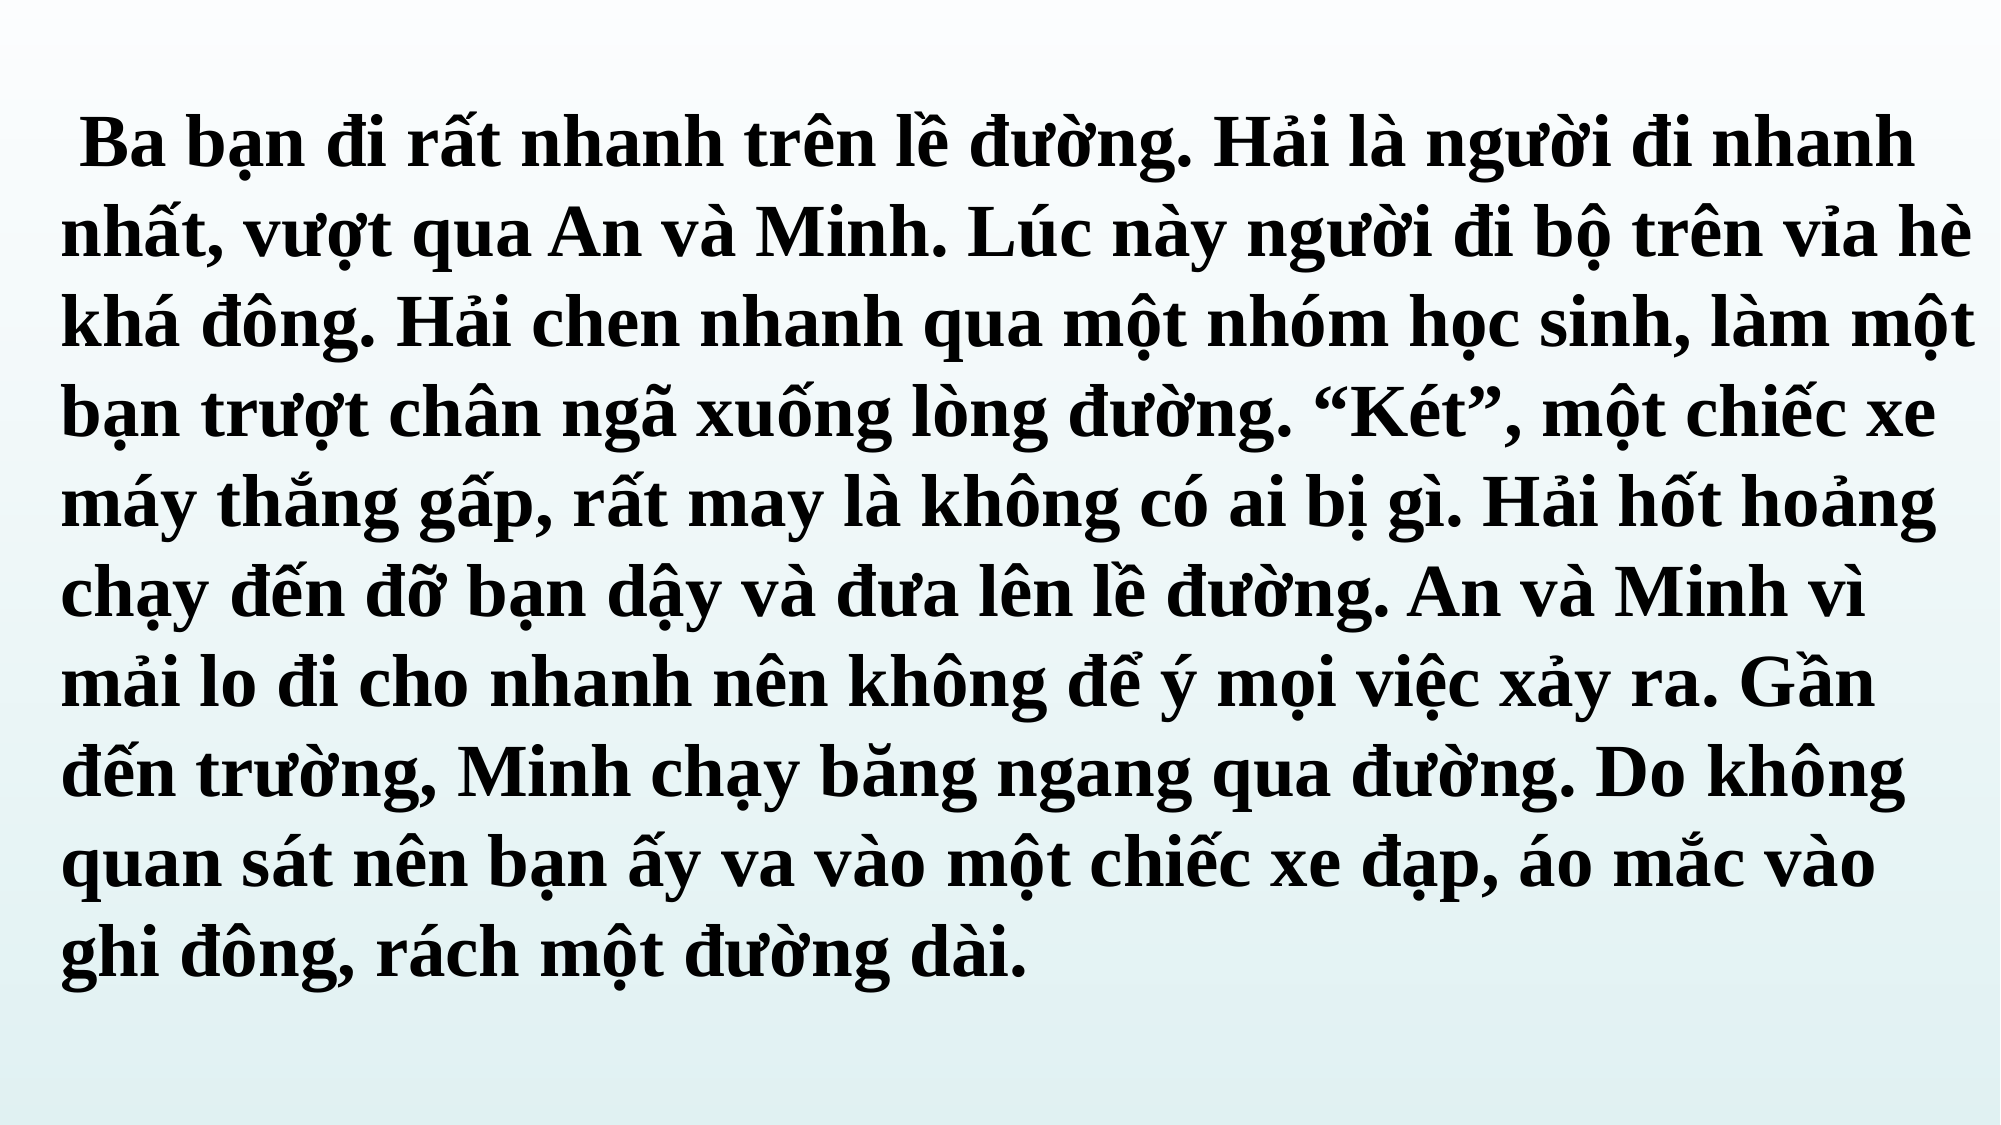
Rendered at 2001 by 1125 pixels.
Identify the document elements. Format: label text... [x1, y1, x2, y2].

title Ba bạn đi rất nhanh trên lề đường. Hải là người đi nhanh nhất, vượt qua An và Minh. Lúc này người đi bộ trên vỉa hè khá đông. Hải chen nhanh qua một nhóm học sinh, làm một bạn trượt chân ngã xuống lòng đường. “Két”, một chiếc xe máy thắng gấp, rất may là không có ai bị gì. Hải hốt hoảng chạy đến đỡ bạn dậy và đưa lên lề đường. An và Minh vì mải lo đi cho nhanh nên không để ý mọi việc xảy ra. Gần đến trường, Minh chạy băng ngang qua đường. Do không quan sát nên bạn ấy va vào một chiếc xe đạp, áo mắc vào ghi đông, rách một đường dài. [45, 45, 2000, 1039]
